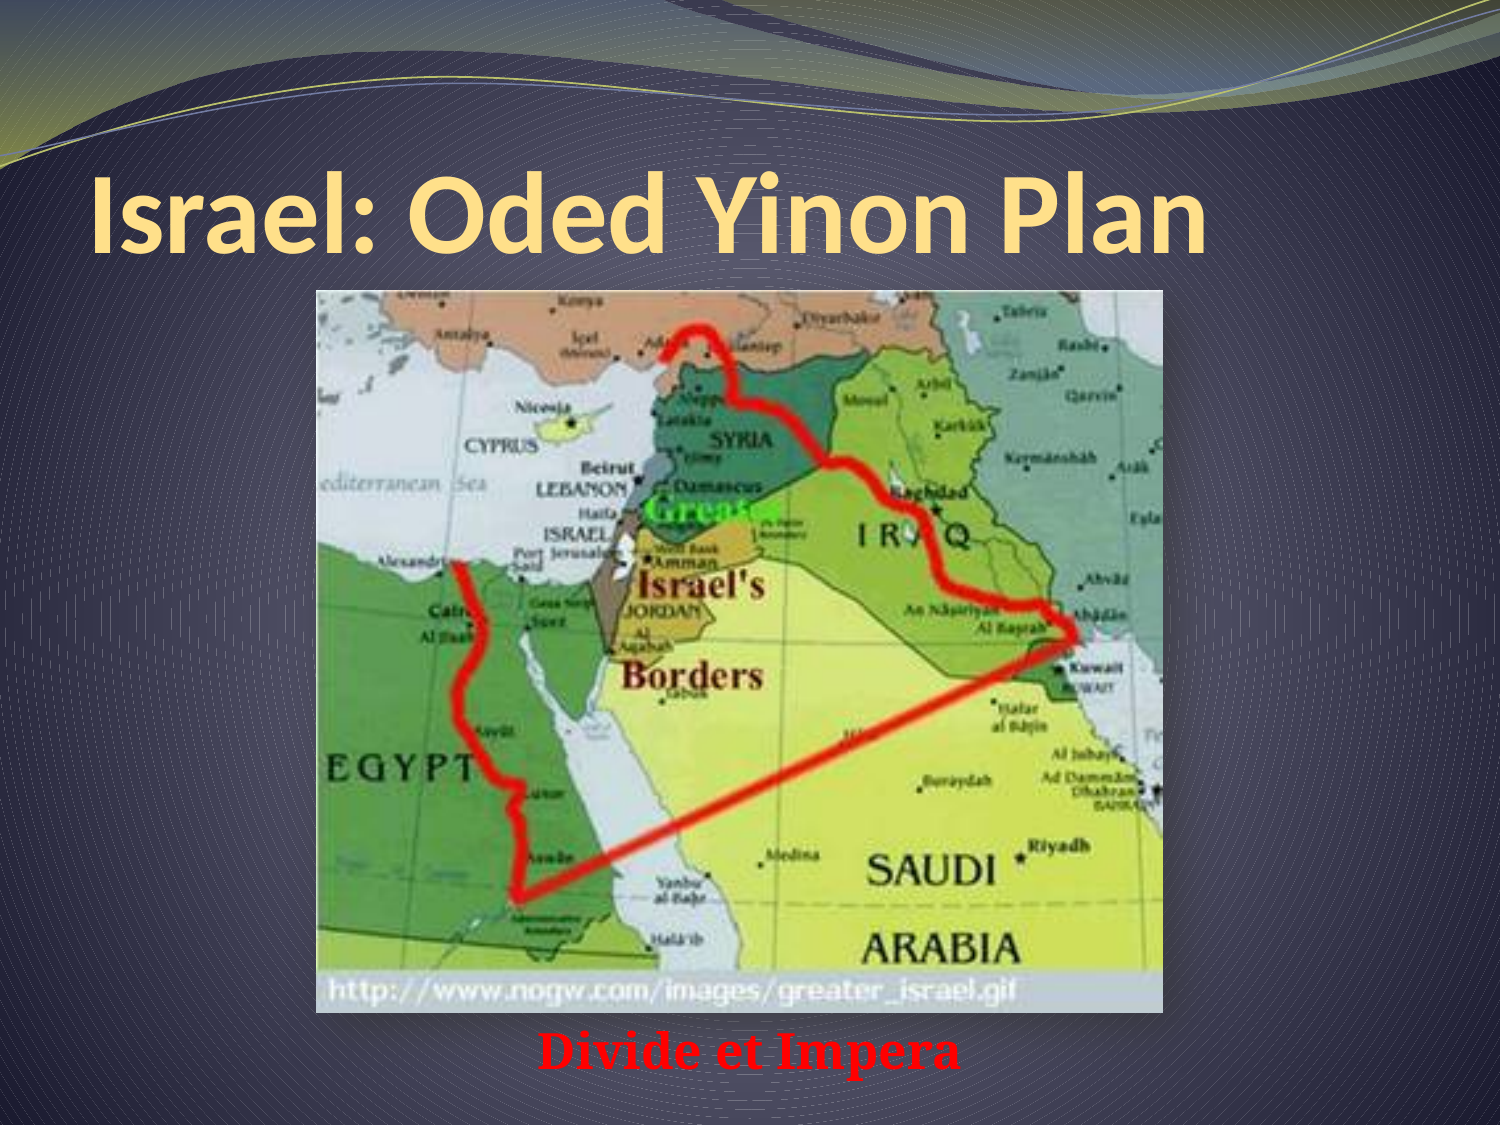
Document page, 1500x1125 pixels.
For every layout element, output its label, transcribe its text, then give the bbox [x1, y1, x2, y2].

text_box Divide et Impera [462, 1025, 1038, 1088]
picture [316, 290, 1163, 1013]
title Israel: Oded Yinon Plan [86, 112, 1362, 277]
